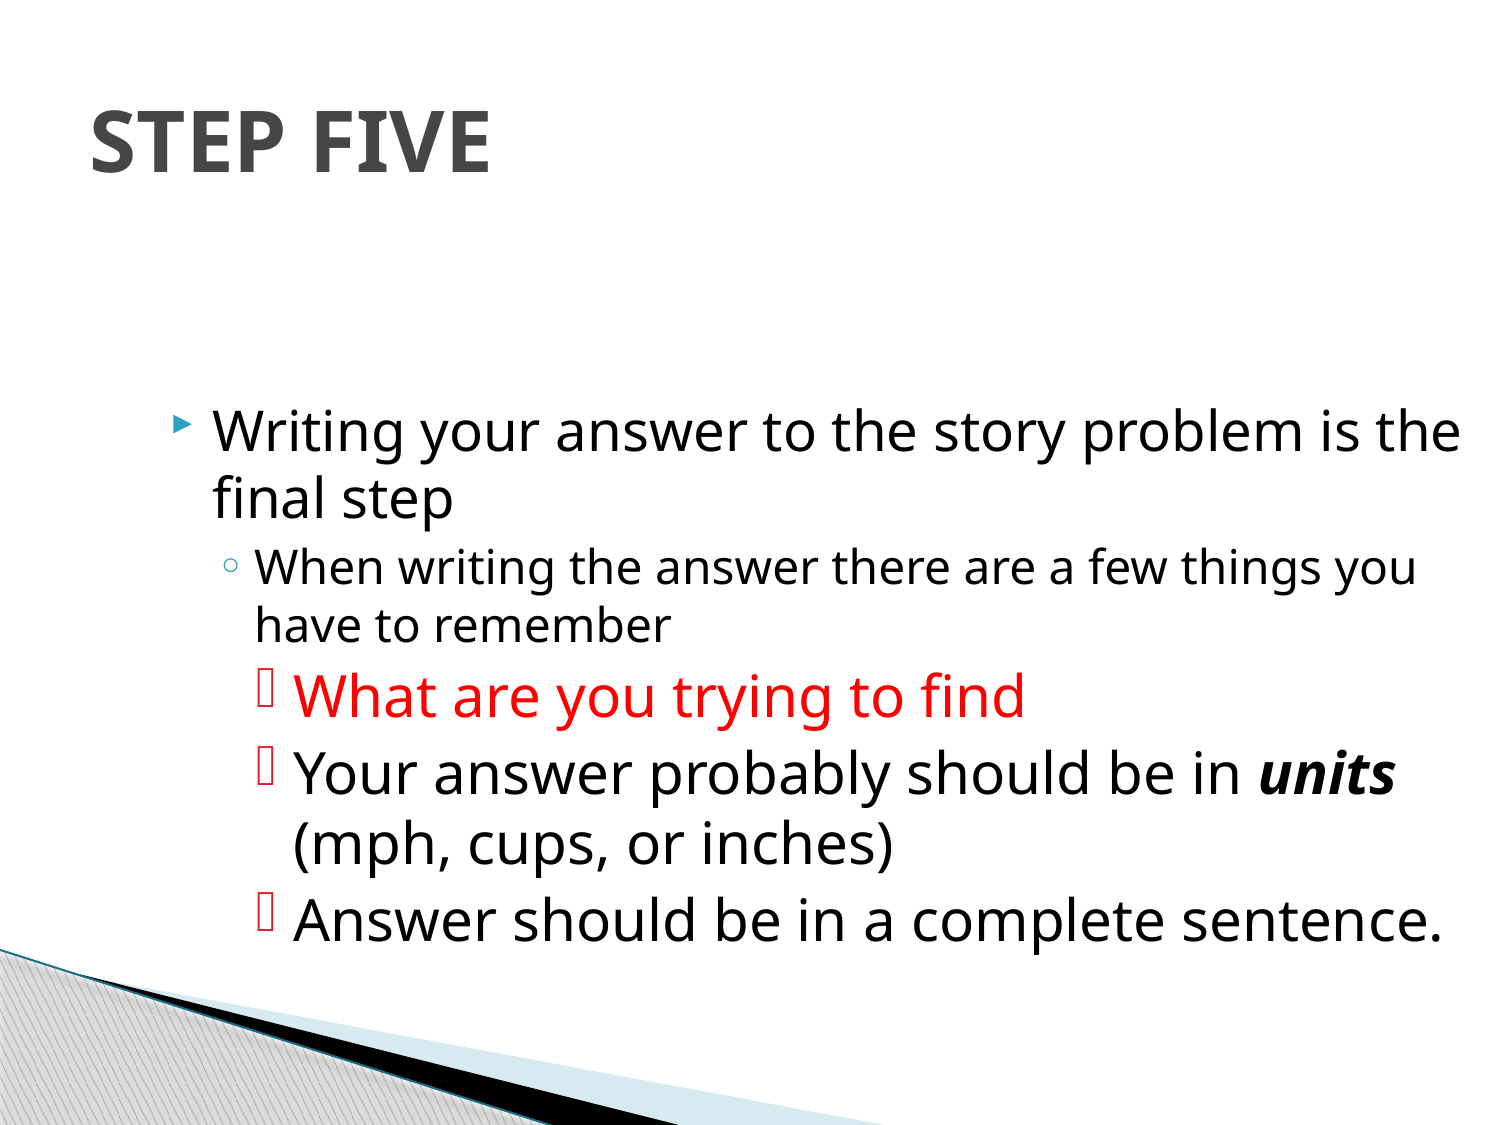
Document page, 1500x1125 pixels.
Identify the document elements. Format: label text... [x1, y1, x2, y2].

list Writing your answer to the story problem is the final step When writing the answer there are a few things you have to remember What are you trying to find Your answer probably should be in units (mph, cups, or inches) Answer should be in a complete sentence. [137, 387, 1500, 999]
title STEP FIVE [75, 45, 1425, 233]
